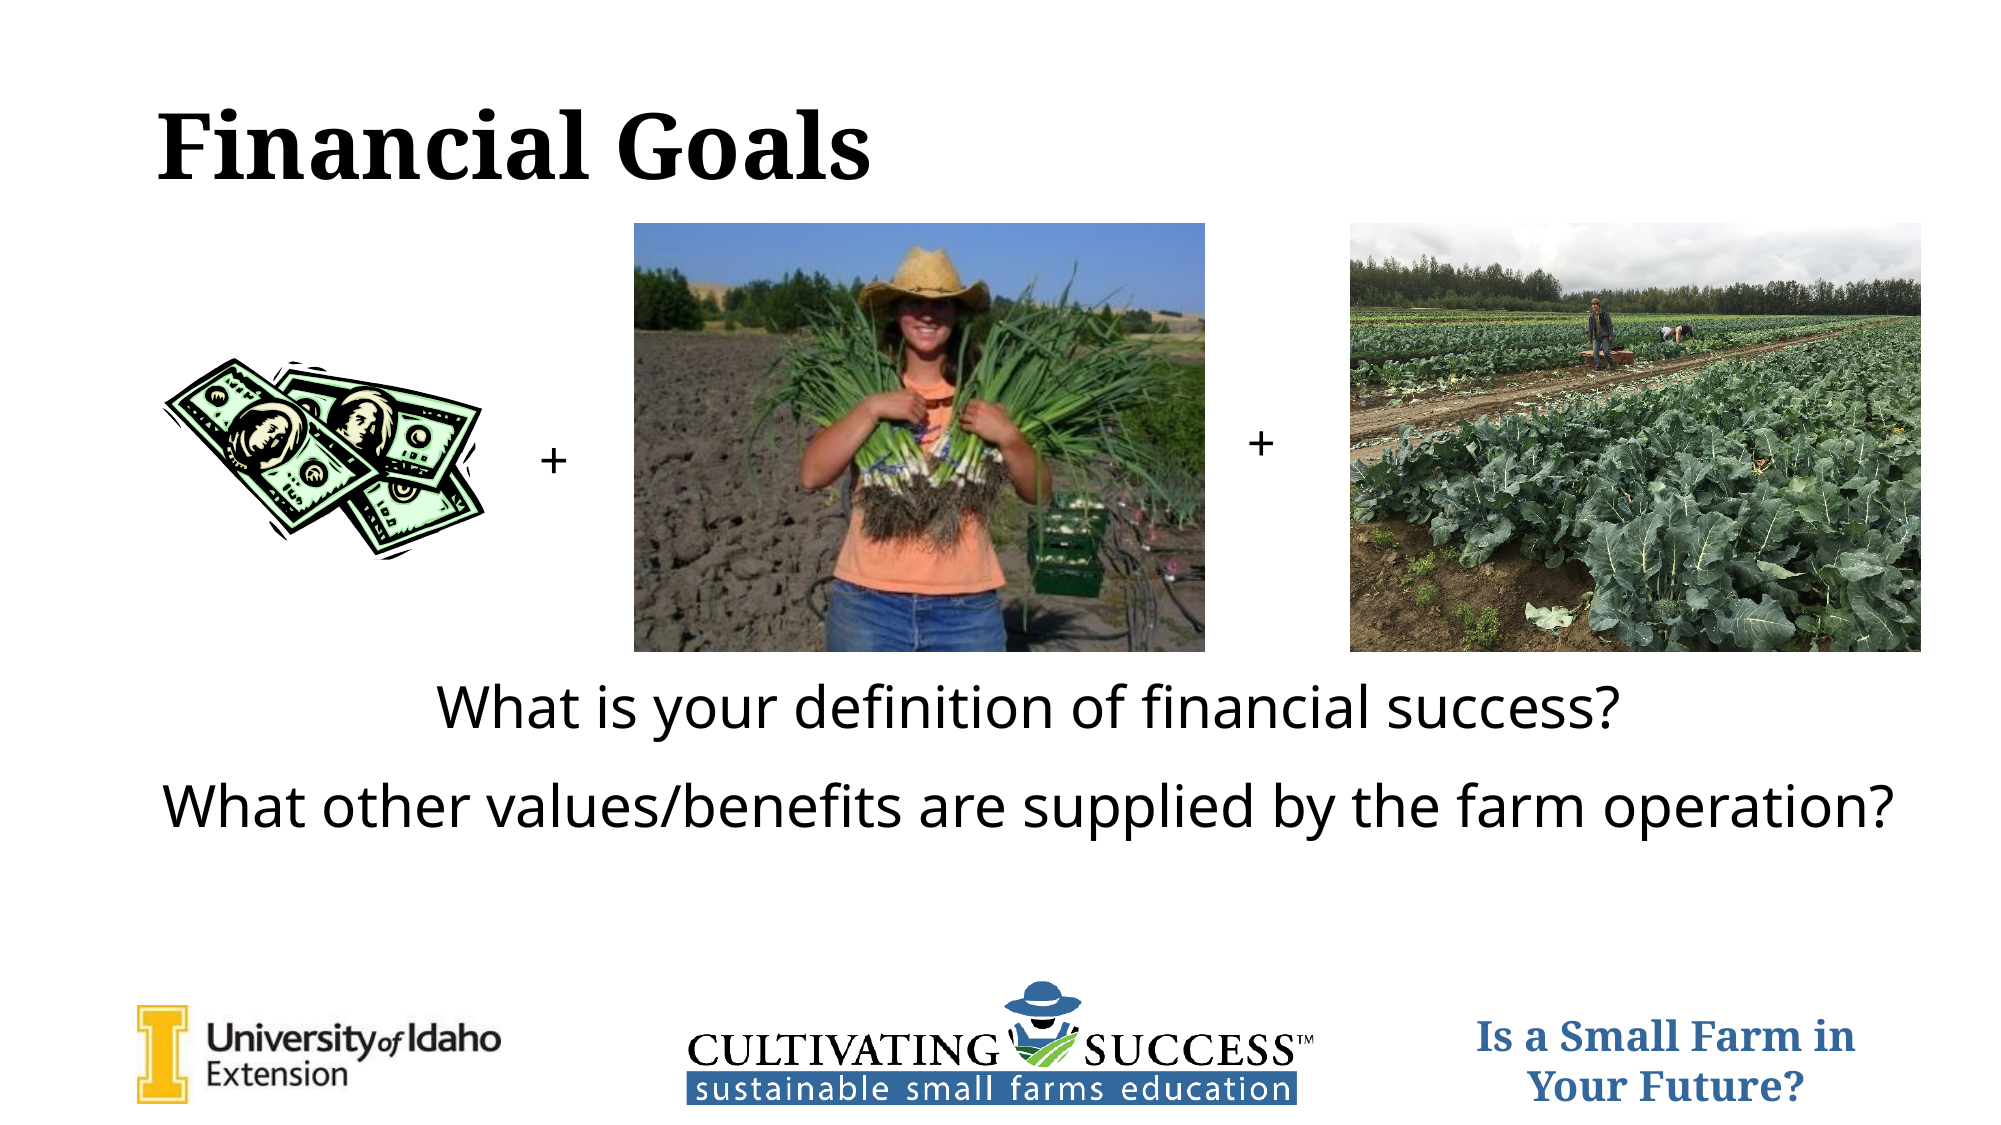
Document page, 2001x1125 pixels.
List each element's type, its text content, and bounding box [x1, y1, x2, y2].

picture [137, 1005, 501, 1104]
text_box + [524, 420, 618, 498]
text_box + [1232, 403, 1292, 479]
picture [634, 223, 1205, 652]
title Financial Goals [141, 56, 1505, 244]
text_box What is your definition of financial success? What other values/benefits are supplied by the farm operation? [141, 662, 1916, 847]
picture [162, 356, 487, 562]
picture [686, 968, 1314, 1108]
picture [1350, 223, 1921, 652]
